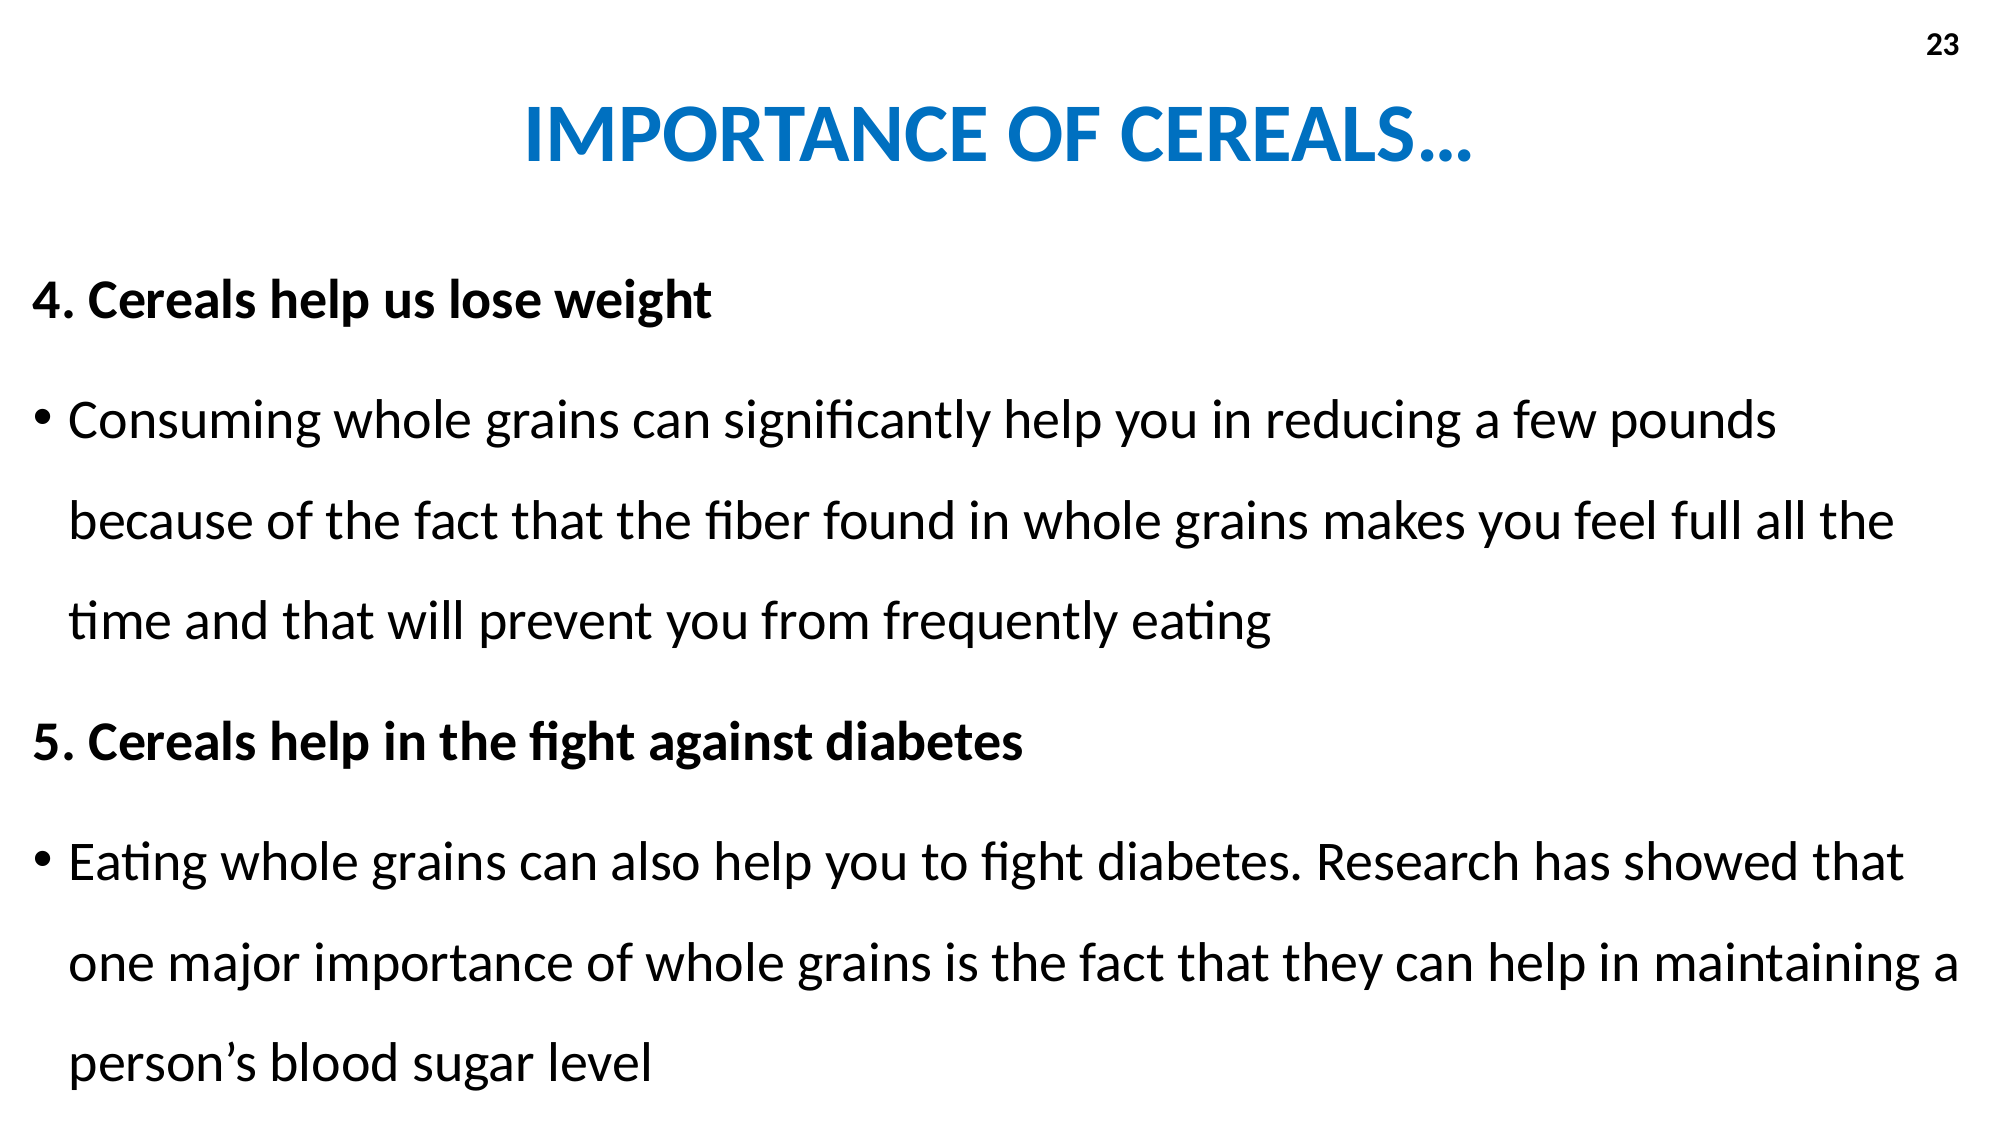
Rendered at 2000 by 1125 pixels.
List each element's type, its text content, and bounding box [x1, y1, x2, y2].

list 4. Cereals help us lose weight Consuming whole grains can significantly help you in reducing a few pounds because of the fact that the fiber found in whole grains makes you feel full all the time and that will prevent you from frequently eating 5. Cereals help in the fight against diabetes Eating whole grains can also help you to fight diabetes. Research has showed that one major importance of whole grains is the fact that they can help in maintaining a person’s blood sugar level [17, 221, 1984, 1109]
title IMPORTANCE OF CEREALS… [0, 51, 2000, 218]
slide_number 23 [1524, 12, 1975, 73]
